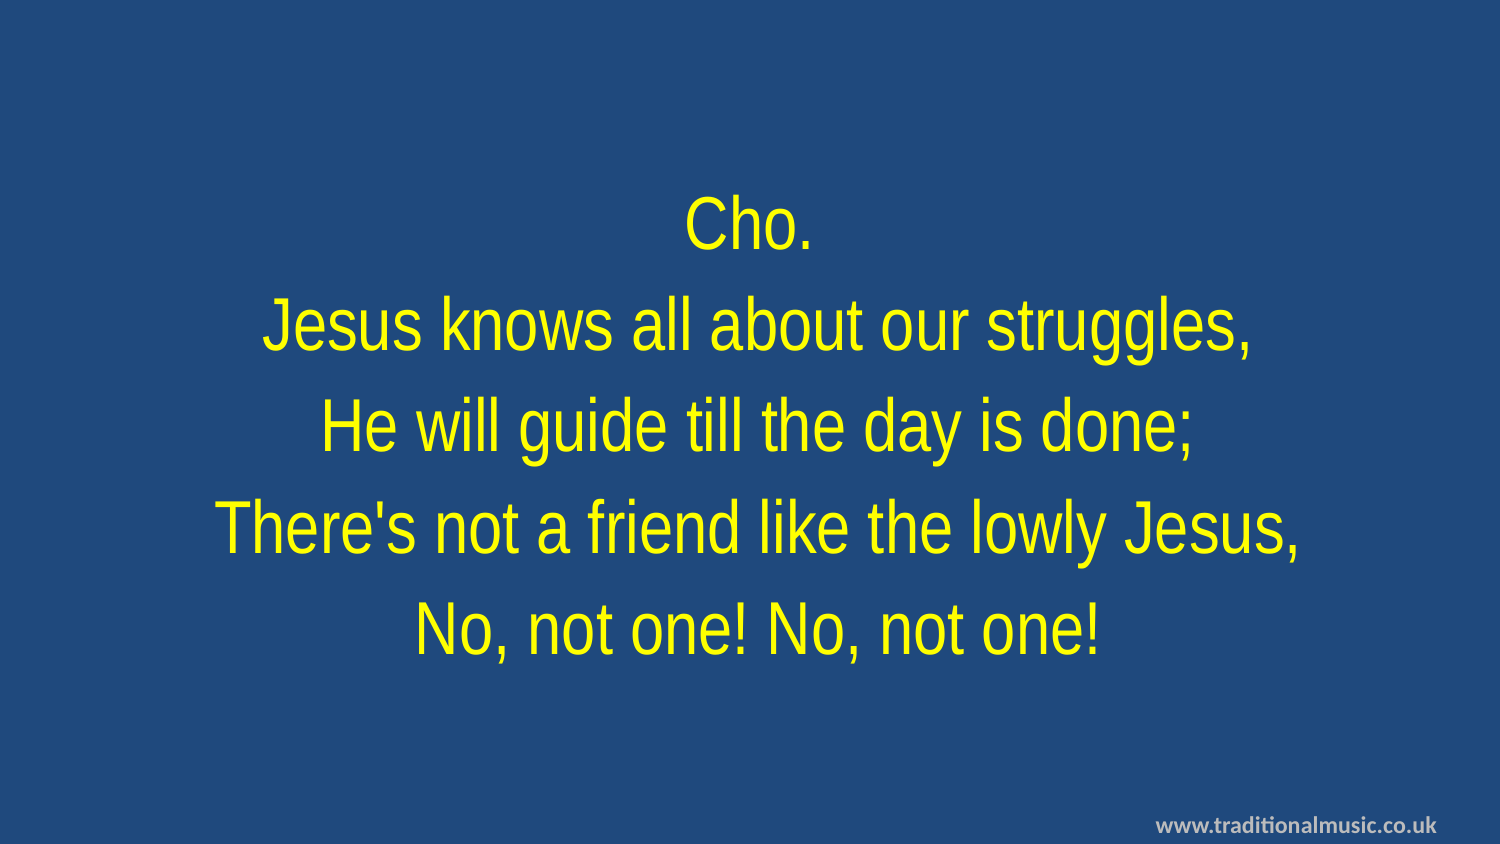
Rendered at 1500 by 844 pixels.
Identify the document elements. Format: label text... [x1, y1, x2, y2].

list Cho. Jesus knows all about our struggles, He will guide till the day is done; There's not a friend like the lowly Jesus, No, not one! No, not one! [0, 0, 1500, 844]
